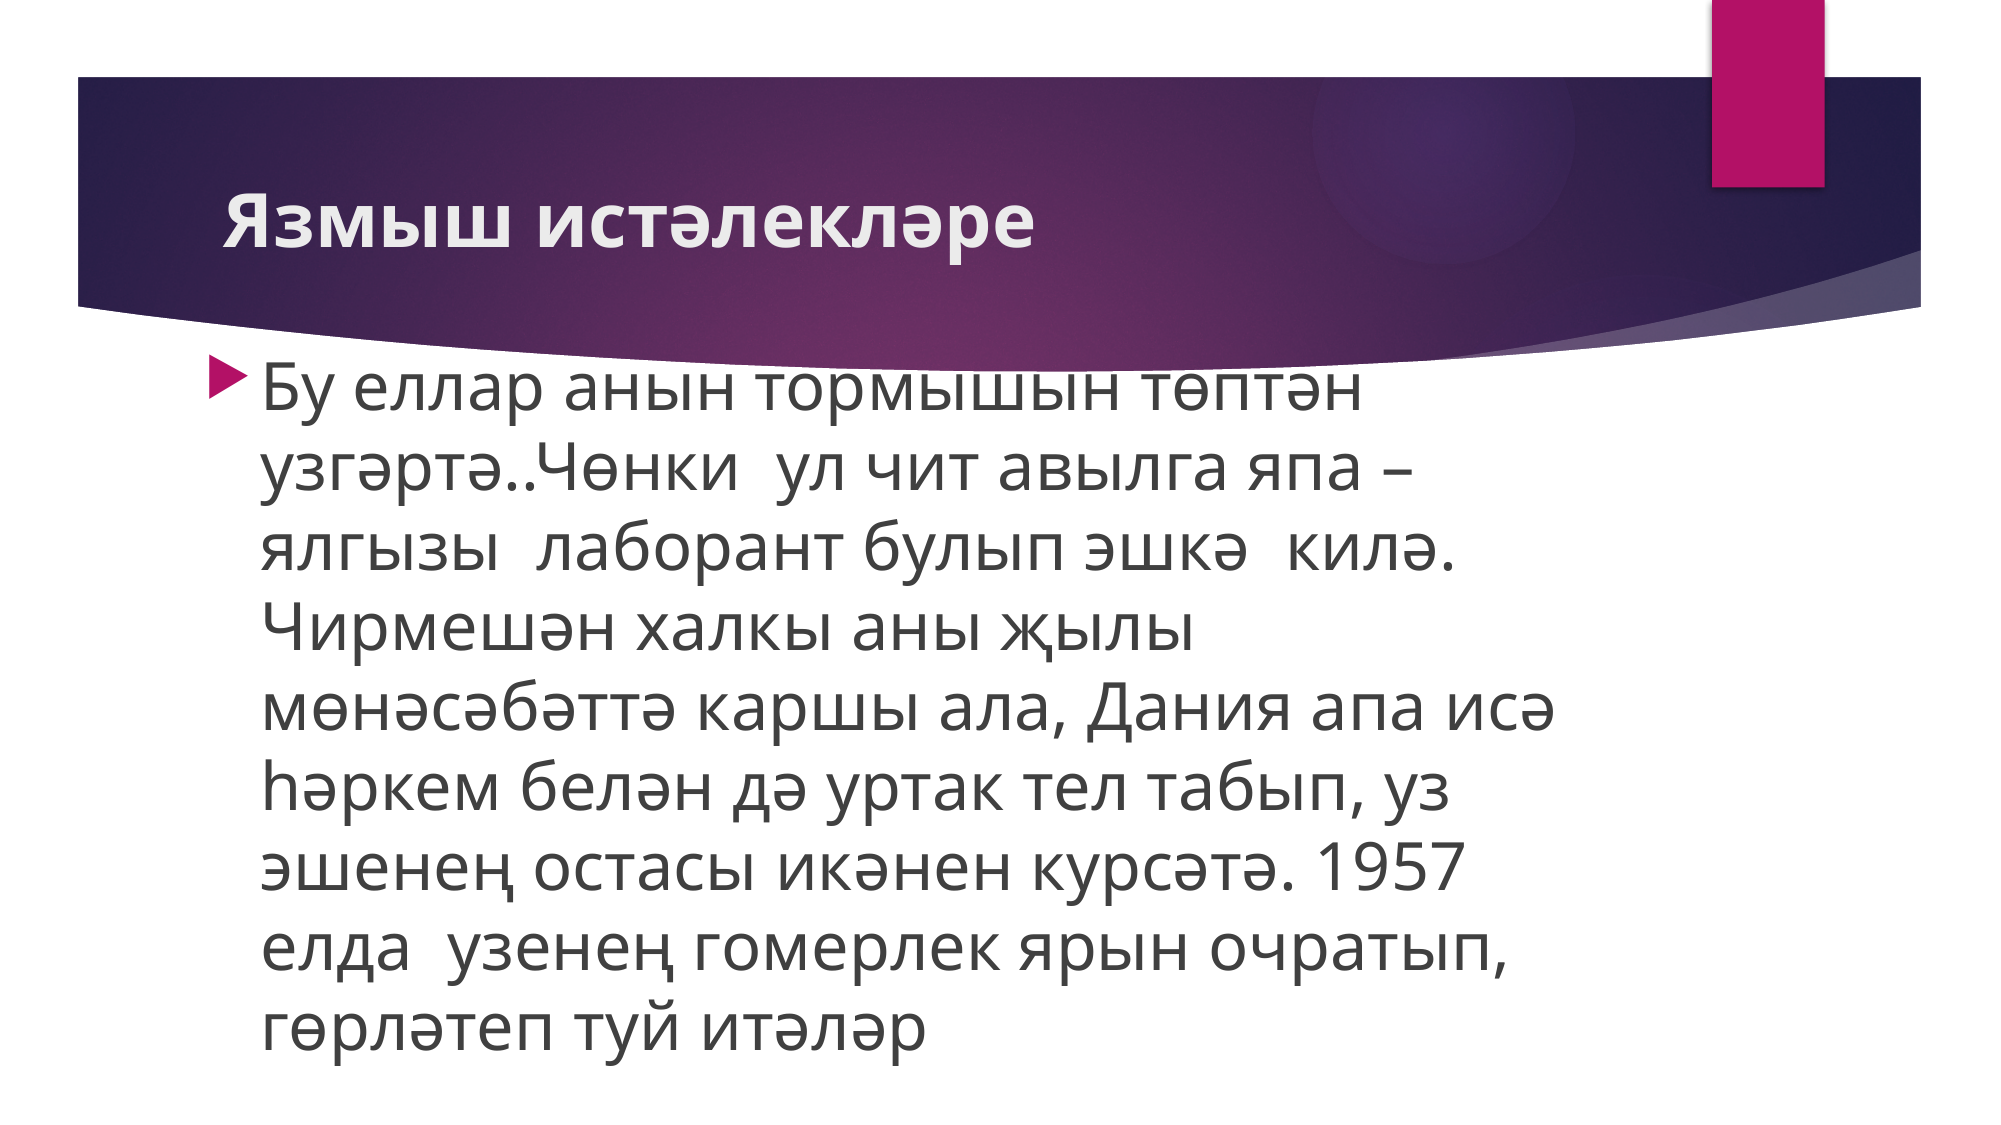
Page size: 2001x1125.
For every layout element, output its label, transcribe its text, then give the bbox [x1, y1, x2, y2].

title Язмыш истәлекләре [189, 159, 1627, 276]
list Бу еллар анын тормышын төптән узгәртә..Чөнки ул чит авылга япа –ялгызы лаборант булып эшкә килә. Чирмешән халкы аны җылы мөнәсәбәттә каршы ала, Дания апа исә һәркем белән дә уртак тел табып, уз эшенең остасы икәнен курсәтә. 1957 елда узенең гомерлек ярын очратып, гөрләтеп туй итәләр [189, 336, 1638, 1098]
